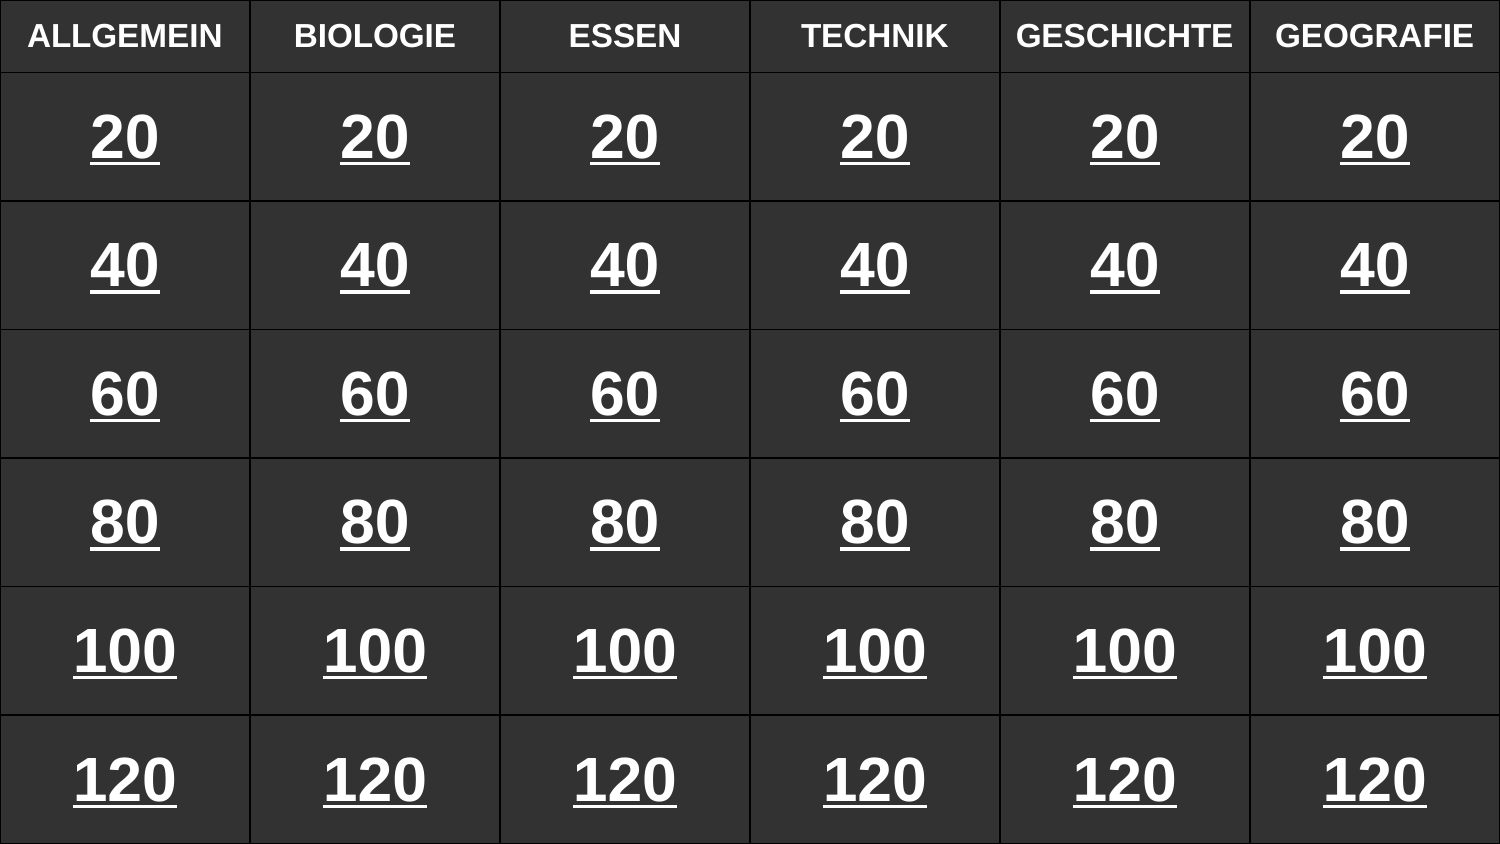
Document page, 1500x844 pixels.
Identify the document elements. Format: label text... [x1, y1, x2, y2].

table_header TECHNIK [751, 1, 999, 72]
table_cell 120 [1251, 716, 1499, 843]
table_cell 120 [1, 716, 249, 843]
table_header GEOGRAFIE [1251, 1, 1499, 72]
table_cell 120 [501, 716, 749, 843]
table_cell 60 [1001, 330, 1249, 457]
table_cell 120 [751, 716, 999, 843]
table_header BIOLOGIE [251, 1, 499, 72]
table_cell 80 [1001, 459, 1249, 586]
table_cell 20 [1, 73, 249, 200]
table_cell 80 [1, 459, 249, 586]
table_header ESSEN [501, 1, 749, 72]
table_cell 120 [1001, 716, 1249, 843]
table_cell 60 [501, 330, 749, 457]
table_cell 60 [1251, 330, 1499, 457]
table_cell 100 [251, 587, 499, 714]
table_cell 120 [251, 716, 499, 843]
table_cell 40 [1, 202, 249, 329]
table_cell 60 [251, 330, 499, 457]
table_header ALLGEMEIN [1, 1, 249, 72]
table_cell 20 [1251, 73, 1499, 200]
table_cell 40 [501, 202, 749, 329]
table_cell 20 [501, 73, 749, 200]
table_cell 80 [1251, 459, 1499, 586]
table_cell 100 [1, 587, 249, 714]
table_cell 40 [251, 202, 499, 329]
table_header GESCHICHTE [1001, 1, 1249, 72]
table_cell 40 [1251, 202, 1499, 329]
table_cell 100 [751, 587, 999, 714]
table_cell 80 [251, 459, 499, 586]
table_cell 40 [751, 202, 999, 329]
table_cell 60 [1, 330, 249, 457]
table_cell 20 [751, 73, 999, 200]
table_cell 100 [501, 587, 749, 714]
table_cell 20 [251, 73, 499, 200]
table_cell 100 [1251, 587, 1499, 714]
table_cell 20 [1001, 73, 1249, 200]
table_cell 80 [751, 459, 999, 586]
table_cell 60 [751, 330, 999, 457]
table_cell 40 [1001, 202, 1249, 329]
table_cell 100 [1001, 587, 1249, 714]
table_cell 80 [501, 459, 749, 586]
